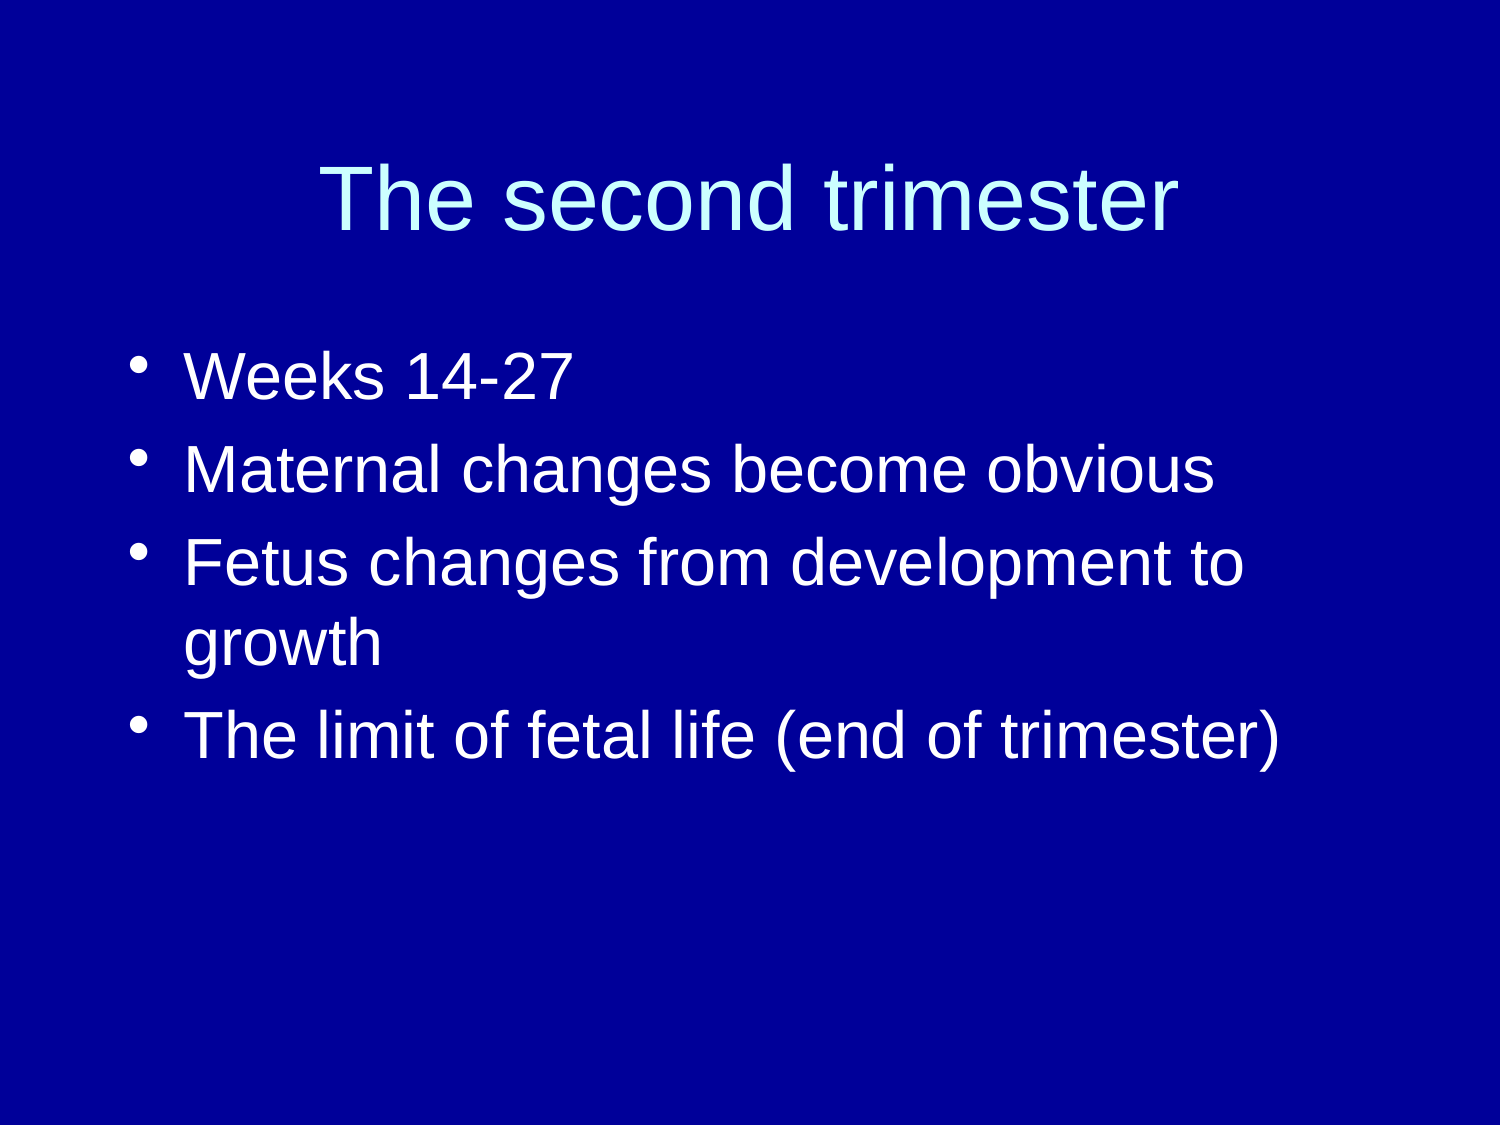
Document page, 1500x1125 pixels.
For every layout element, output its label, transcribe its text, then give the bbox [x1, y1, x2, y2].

list Weeks 14-27 Maternal changes become obvious Fetus changes from development to growth The limit of fetal life (end of trimester) [112, 324, 1388, 1001]
title The second trimester [112, 99, 1388, 288]
